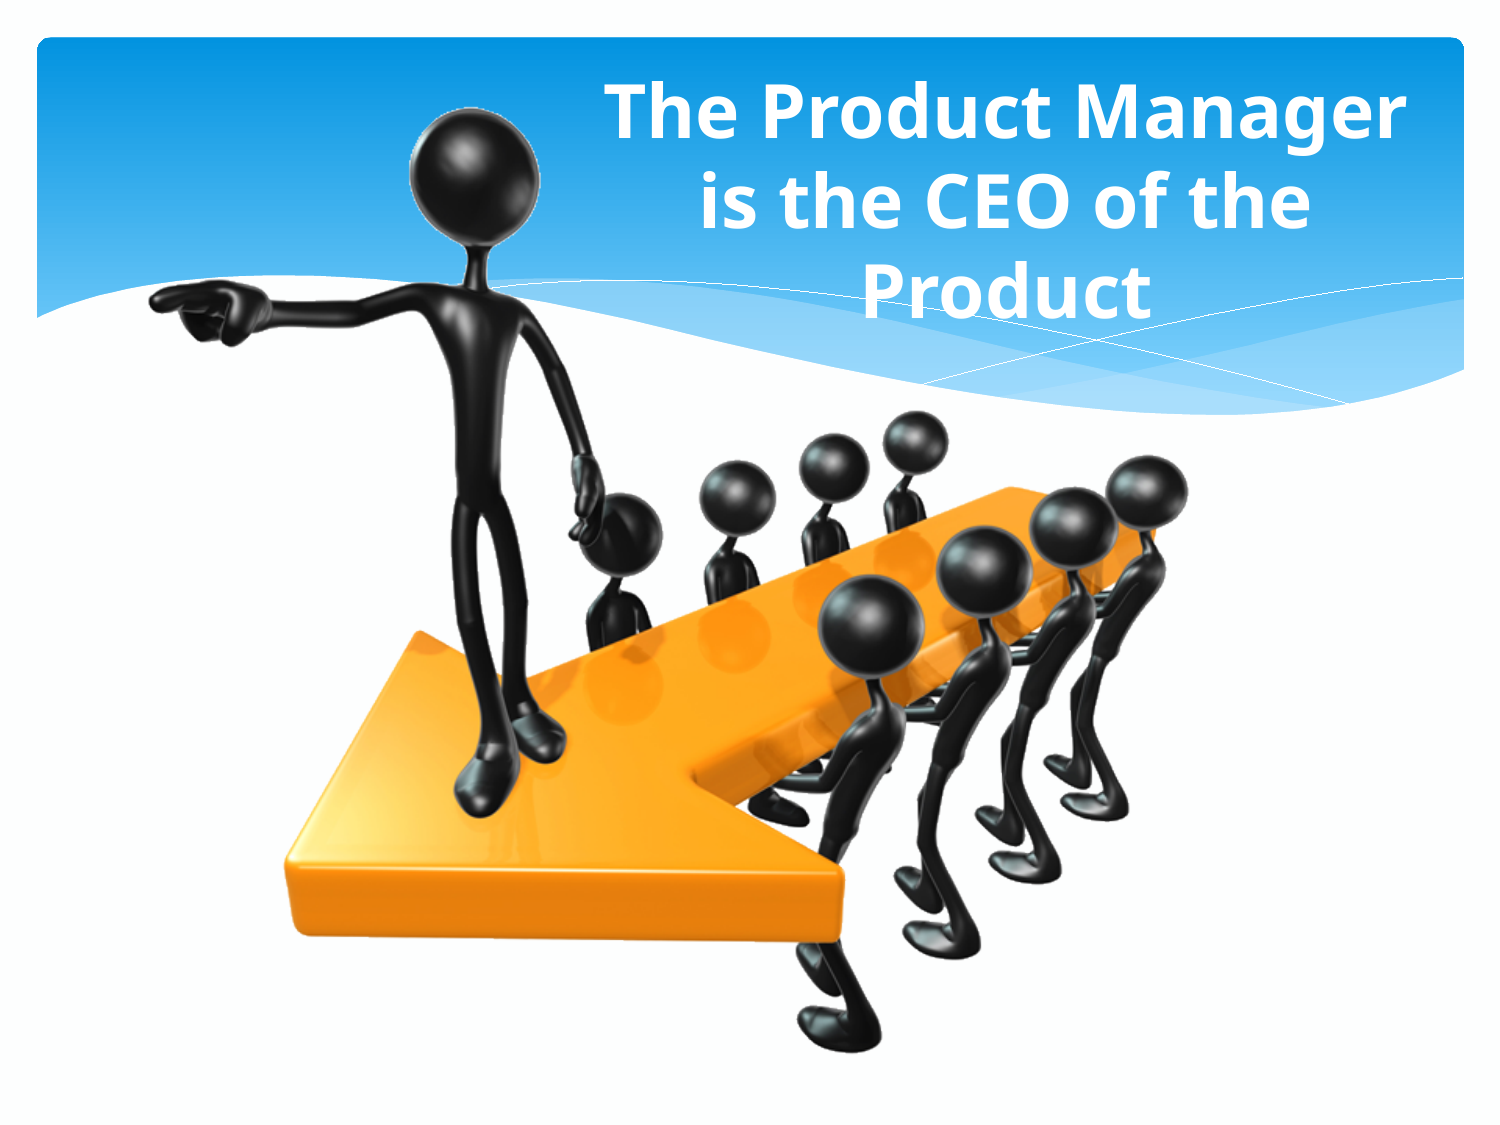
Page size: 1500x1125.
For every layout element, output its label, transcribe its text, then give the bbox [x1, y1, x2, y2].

text_box The Product Manager is the CEO of the Product [1217, 55, 1450, 341]
picture [124, 82, 1213, 1125]
